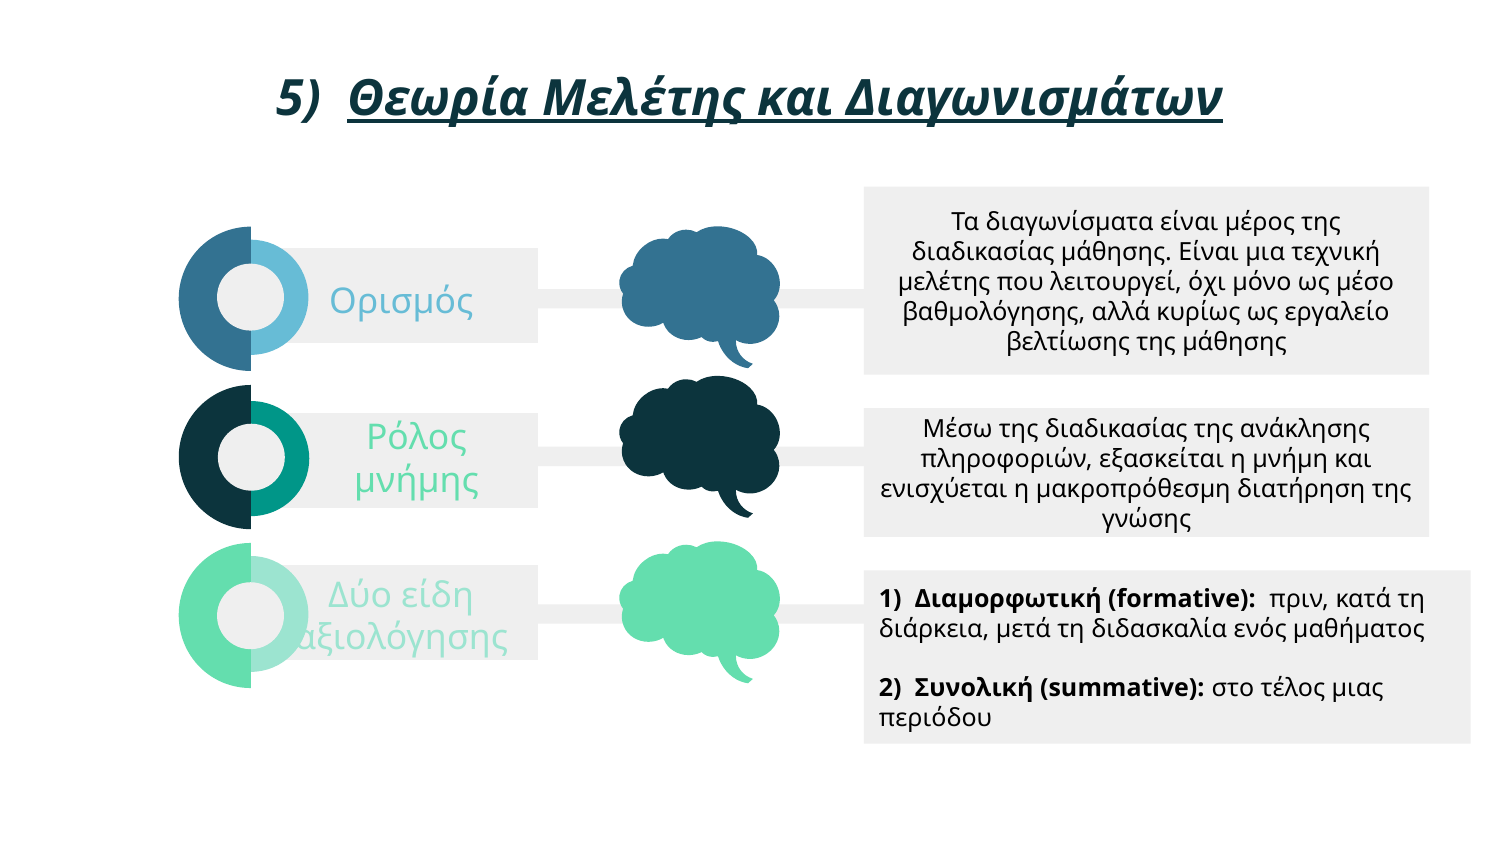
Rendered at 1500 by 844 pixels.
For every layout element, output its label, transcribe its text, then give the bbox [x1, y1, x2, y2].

text_box Τα διαγωνίσματα είναι μέρος της διαδικασίας μάθησης. Είναι μια τεχνική μελέτης που λειτουργεί, όχι μόνο ως μέσο βαθμολόγησης, αλλά κυρίως ως εργαλείο βελτίωσης της μάθησης [863, 186, 1430, 375]
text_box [178, 226, 888, 689]
text_box 1) Διαμορφωτική (formative): πριν, κατά τη διάρκεια, μετά τη διδασκαλία ενός μαθήματος 2) Συνολική (summative): στο τέλος μιας περιόδου [863, 570, 1471, 744]
title 5) Θεωρία Μελέτης και Διαγωνισμάτων [29, 50, 1471, 145]
text_box Μέσω της διαδικασίας της ανάκλησης πληροφοριών, εξασκείται η μνήμη και ενισχύεται η μακροπρόθεσμη διατήρηση της γνώσης [893, 408, 1430, 537]
